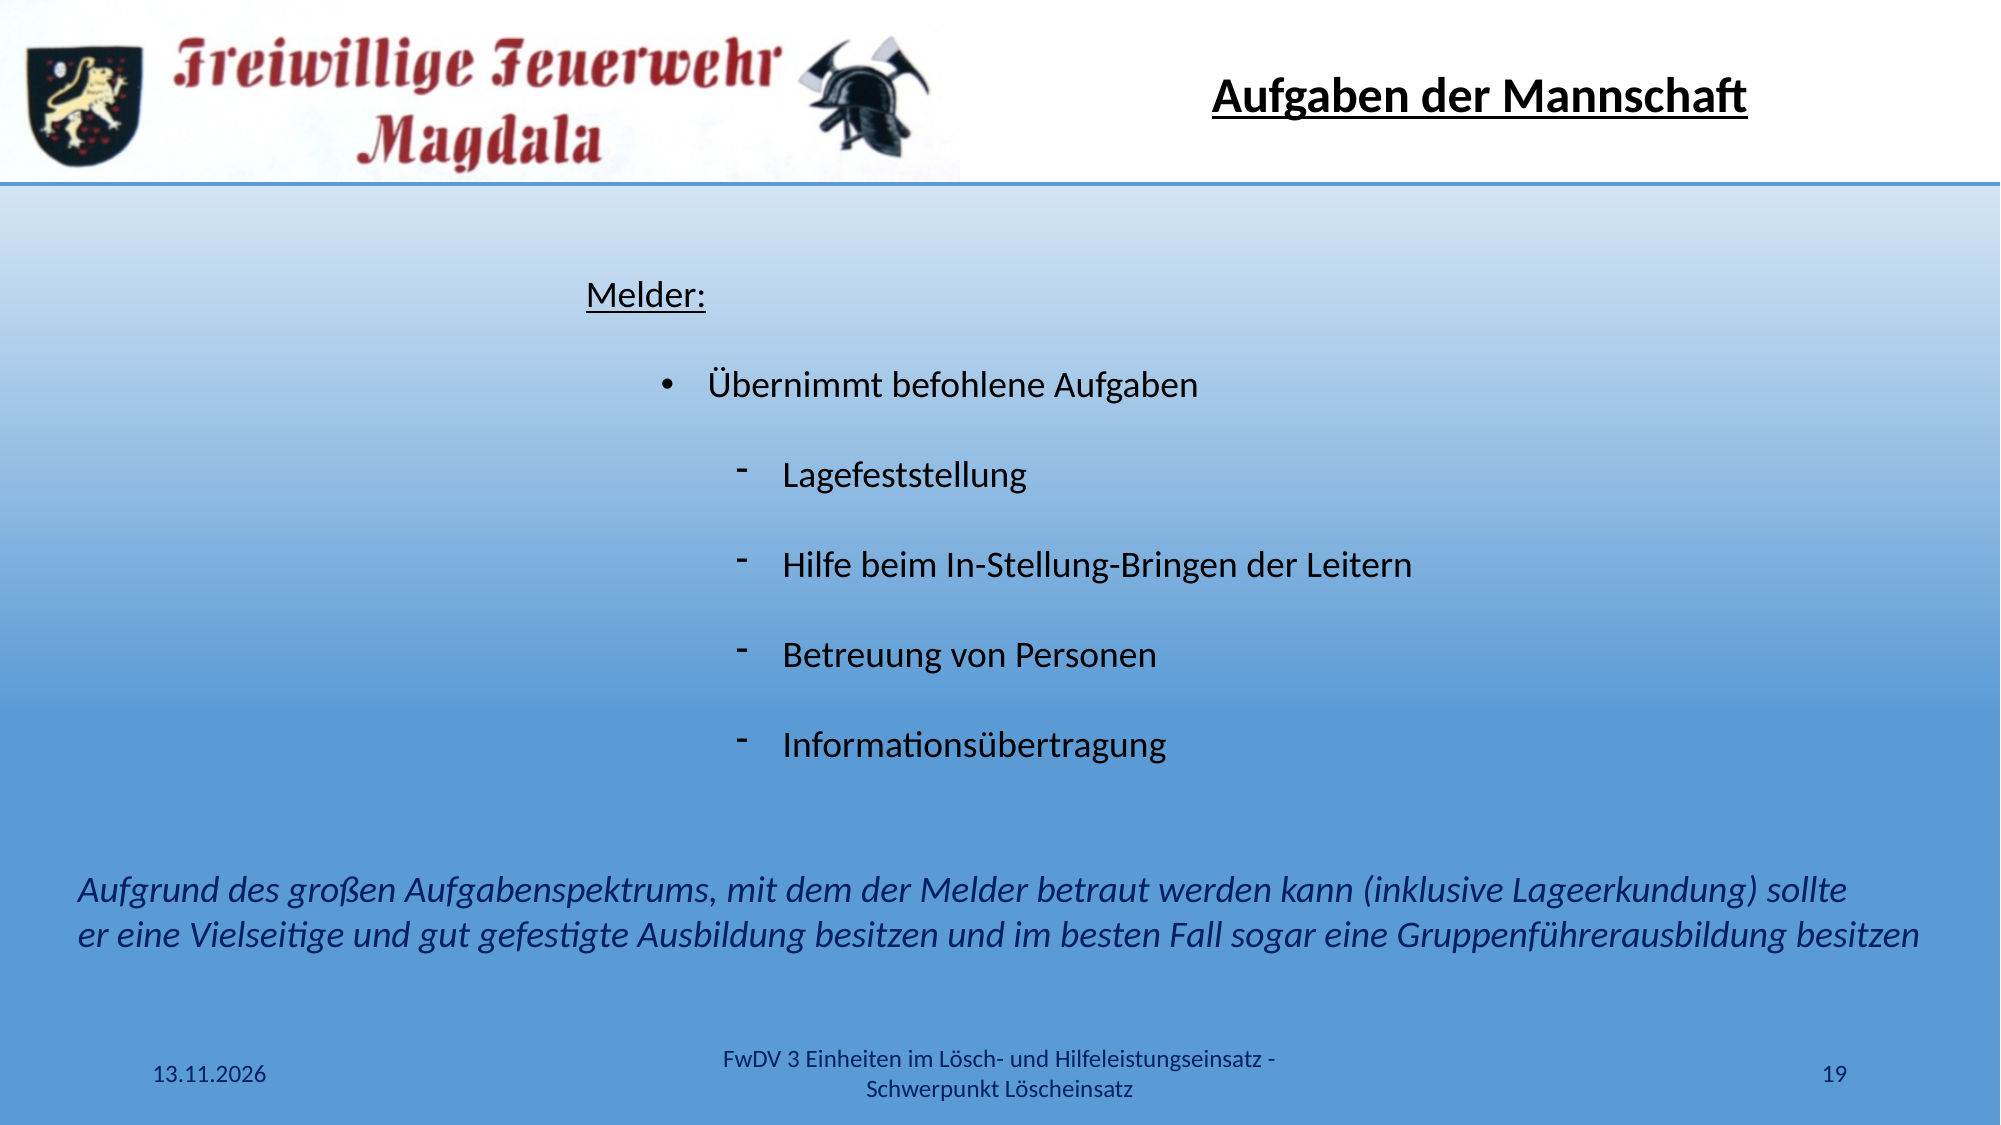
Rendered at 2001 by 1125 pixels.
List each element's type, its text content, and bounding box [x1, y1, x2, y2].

text_box Aufgaben der Mannschaft [961, 0, 2000, 182]
text_box Melder: Übernimmt befohlene Aufgaben Lagefeststellung Hilfe beim In-Stellung-Bringen der Leitern Betreuung von Personen Informationsübertragung [571, 263, 1429, 773]
picture [0, 0, 961, 184]
text_box Aufgrund des großen Aufgabenspektrums, mit dem der Melder betraut werden kann (inklusive Lageerkundung) sollte er eine Vielseitige und gut gefestigte Ausbildung besitzen und im besten Fall sogar eine Gruppenführerausbildung besitzen [63, 857, 1937, 963]
footer FwDV 3 Einheiten im Lösch- und Hilfeleistungseinsatz - Schwerpunkt Löscheinsatz [662, 1042, 1338, 1103]
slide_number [137, 1042, 588, 1103]
slide_number 19 [1412, 1042, 1863, 1103]
